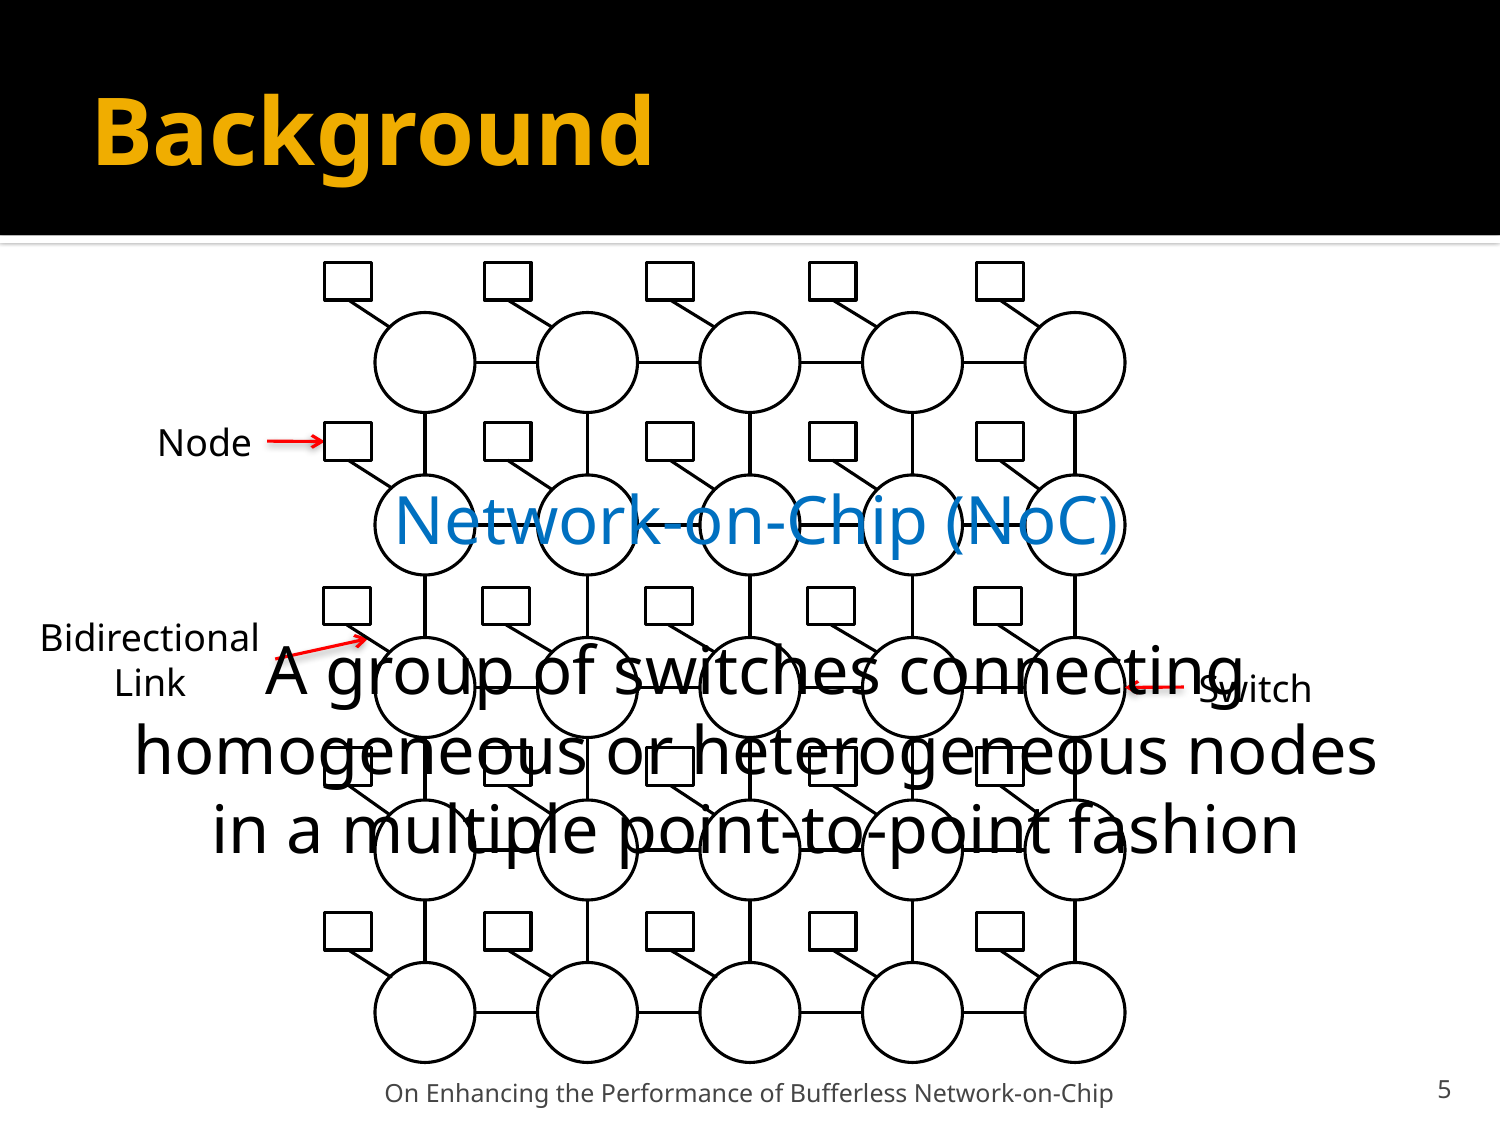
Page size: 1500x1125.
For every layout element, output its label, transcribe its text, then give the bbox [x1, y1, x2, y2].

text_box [832, 949, 878, 978]
text_box [805, 909, 860, 954]
text_box [589, 900, 608, 904]
text_box [404, 900, 423, 904]
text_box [507, 460, 553, 490]
footer On Enhancing the Performance of Bufferless Network-on-Chip [298, 1062, 1202, 1108]
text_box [348, 785, 390, 815]
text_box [668, 624, 715, 653]
text_box [321, 259, 376, 304]
text_box Bidirectional Link [24, 606, 75, 712]
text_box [507, 299, 553, 328]
text_box [696, 958, 804, 1067]
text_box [506, 624, 553, 653]
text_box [832, 460, 878, 490]
text_box [729, 900, 748, 904]
text_box [480, 259, 535, 304]
slide_number 5 [1345, 1062, 1467, 1108]
text_box [371, 308, 479, 417]
text_box [321, 909, 376, 954]
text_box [507, 949, 553, 978]
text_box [263, 638, 345, 660]
title Background [75, 25, 1425, 231]
text_box [858, 958, 967, 1067]
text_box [831, 624, 878, 653]
text_box [533, 958, 642, 1067]
text_box [567, 900, 586, 904]
text_box [643, 259, 697, 304]
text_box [999, 460, 1040, 490]
text_box [643, 909, 697, 954]
text_box [752, 900, 771, 904]
text_box [1021, 308, 1129, 417]
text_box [998, 624, 1040, 653]
text_box Node [142, 411, 268, 462]
text_box [321, 419, 376, 462]
text_box [1021, 958, 1129, 1067]
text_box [348, 299, 390, 328]
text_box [348, 949, 391, 978]
text_box [480, 419, 535, 462]
text_box [972, 419, 1027, 462]
text_box [972, 909, 1027, 954]
text_box [1077, 900, 1096, 904]
text_box [533, 308, 642, 417]
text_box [670, 949, 717, 978]
text_box [643, 419, 697, 462]
text_box [1054, 900, 1073, 904]
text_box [507, 785, 553, 815]
text_box [371, 958, 479, 1067]
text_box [999, 949, 1040, 978]
text_box [972, 259, 1027, 304]
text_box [670, 785, 715, 815]
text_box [670, 460, 715, 490]
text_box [348, 460, 391, 488]
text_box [999, 785, 1040, 815]
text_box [832, 785, 878, 815]
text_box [346, 624, 390, 653]
text_box [696, 308, 804, 417]
text_box [858, 308, 967, 417]
text_box [805, 419, 860, 462]
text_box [999, 299, 1040, 328]
text_box [914, 900, 933, 904]
text_box [480, 909, 535, 954]
text_box [805, 259, 860, 304]
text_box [832, 299, 878, 328]
list Network-on-Chip (NoC) A group of switches connecting homogeneous or heterogeneous nodes in a multiple point-to-point fashion [75, 462, 1425, 900]
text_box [670, 299, 715, 328]
text_box [892, 900, 911, 904]
text_box [427, 900, 446, 904]
